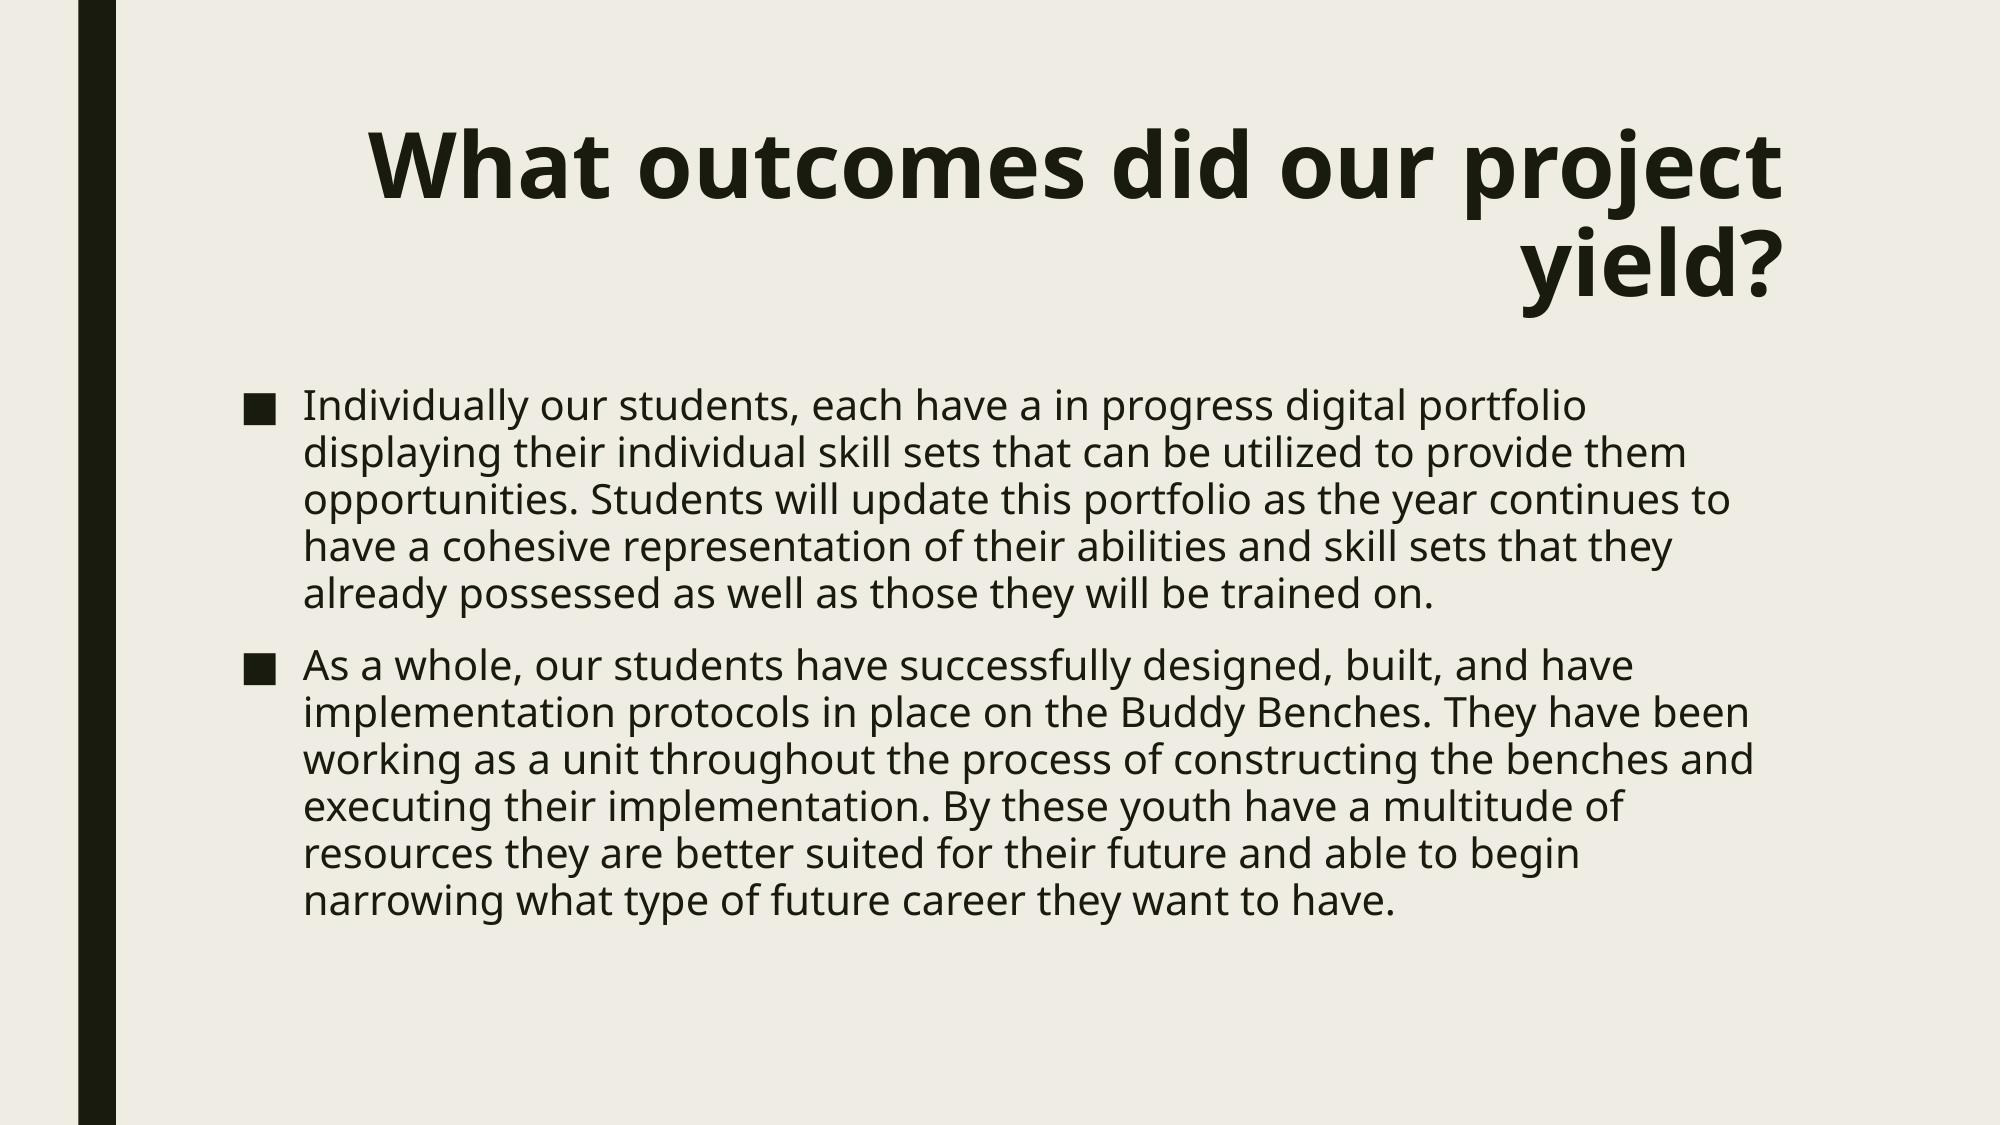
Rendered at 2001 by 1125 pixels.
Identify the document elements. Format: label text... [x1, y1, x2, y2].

list Individually our students, each have a in progress digital portfolio displaying their individual skill sets that can be utilized to provide them opportunities. Students will update this portfolio as the year continues to have a cohesive representation of their abilities and skill sets that they already possessed as well as those they will be trained on. As a whole, our students have successfully designed, built, and have implementation protocols in place on the Buddy Benches. They have been working as a unit throughout the process of constructing the benches and executing their implementation. By these youth have a multitude of resources they are better suited for their future and able to begin narrowing what type of future career they want to have. [225, 375, 1800, 963]
title What outcomes did our project yield? [225, 112, 1800, 357]
